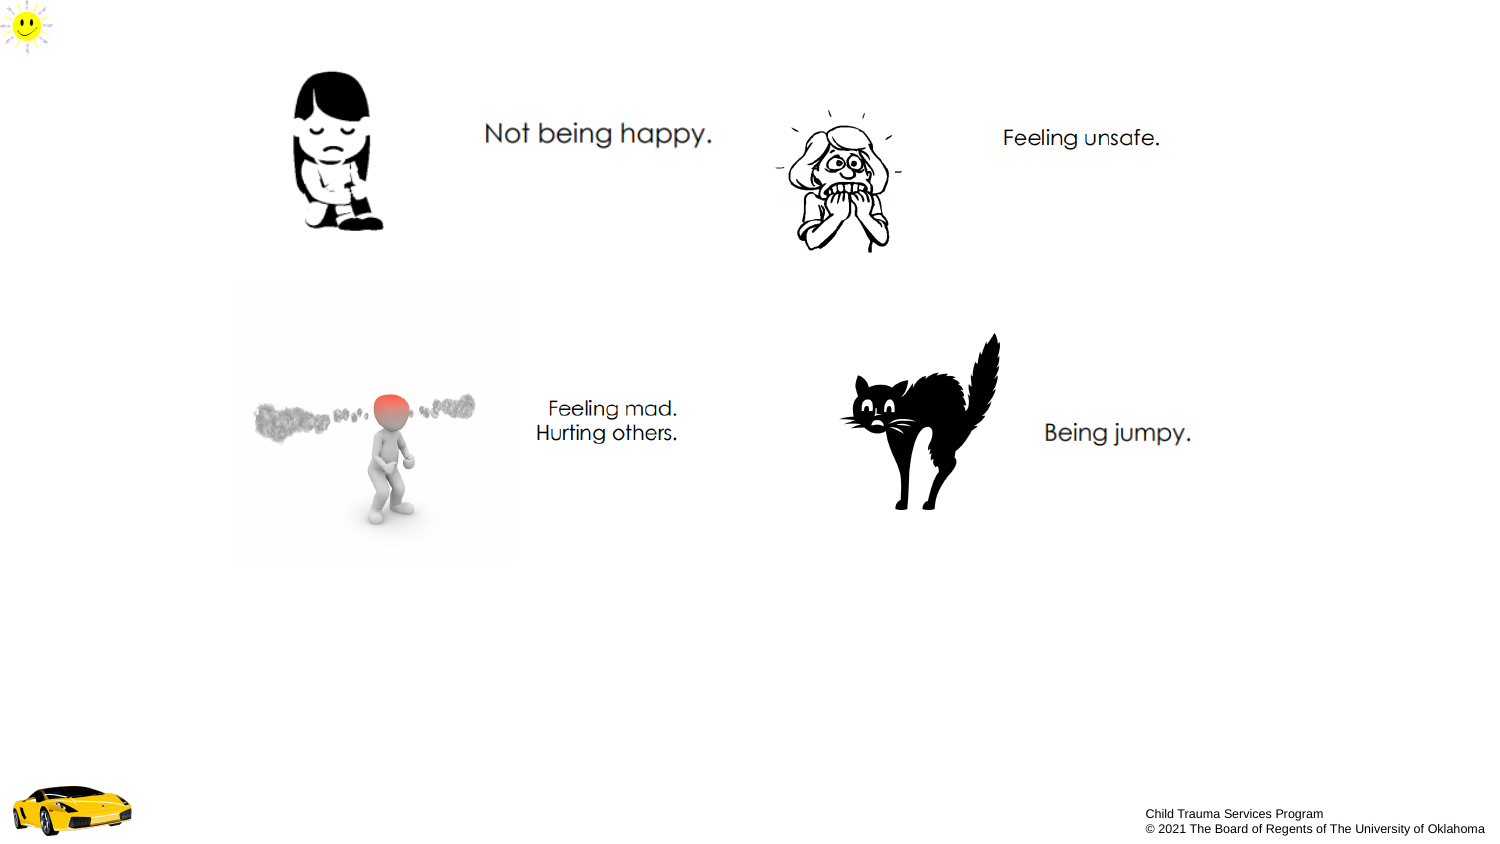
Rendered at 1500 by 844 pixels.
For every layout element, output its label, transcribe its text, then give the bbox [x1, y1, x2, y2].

picture [1014, 337, 1215, 531]
picture [0, 0, 53, 54]
picture [11, 775, 134, 844]
picture [768, 91, 1200, 272]
picture [250, 52, 732, 271]
picture [232, 280, 692, 564]
picture [838, 333, 1001, 511]
text_box Child Trauma Services Program © 2021 The Board of Regents of The University of Oklahoma [1130, 798, 1500, 843]
